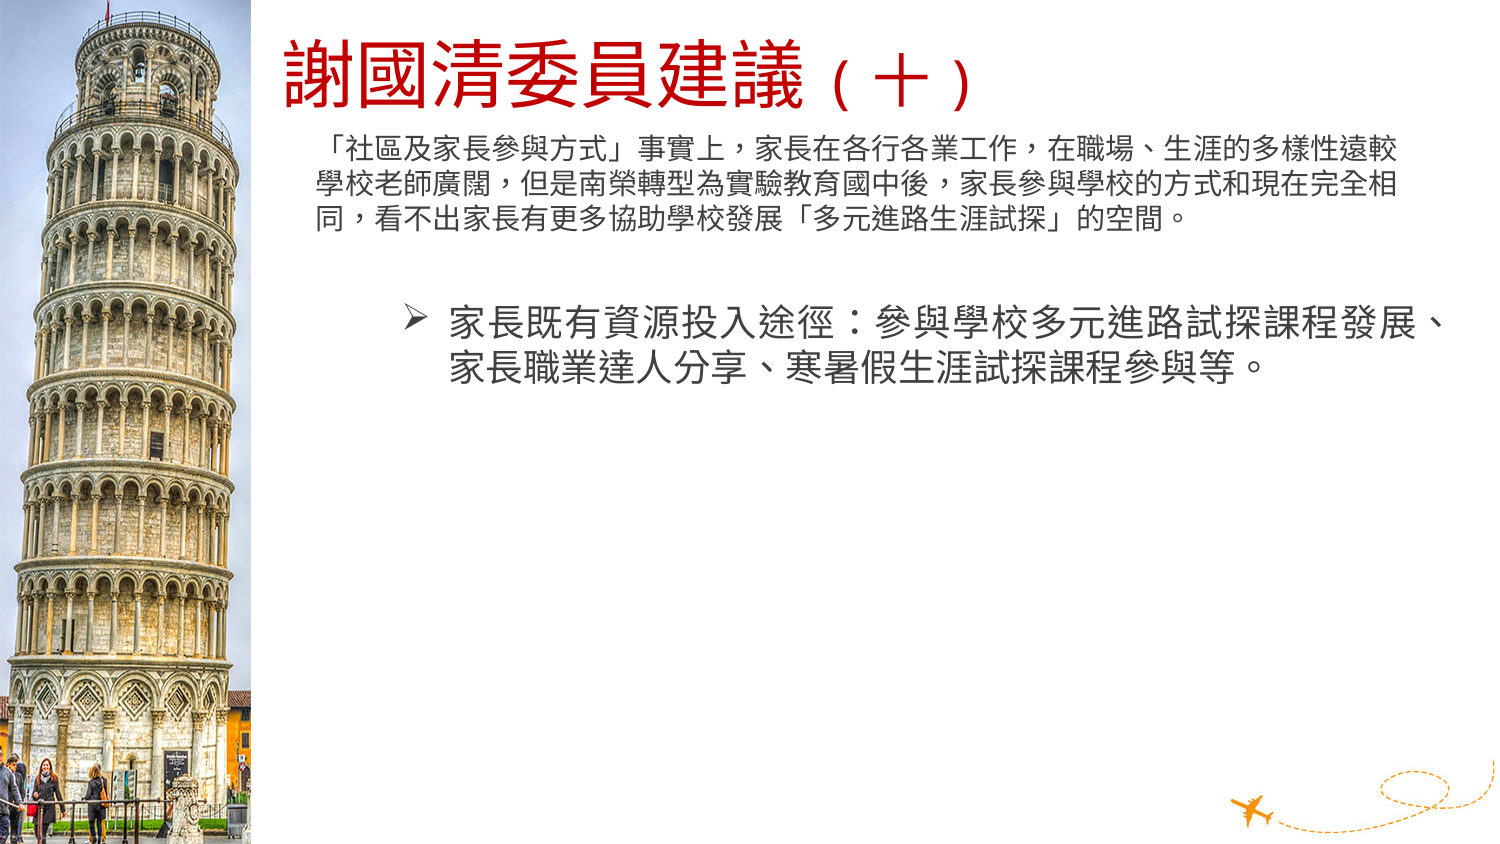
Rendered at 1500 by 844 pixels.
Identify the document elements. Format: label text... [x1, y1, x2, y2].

list 家長既有資源投入途徑：參與學校多元進路試探課程發展、家長職業達人分享、寒暑假生涯試探課程參與等。 [336, 291, 1471, 784]
title 謝國清委員建議(十) [265, 0, 1500, 146]
picture [0, 0, 1500, 844]
list 「社區及家長參與方式」事實上，家長在各行各業工作，在職場、生涯的多樣性遠較學校老師廣闊，但是南榮轉型為實驗教育國中後，家長參與學校的方式和現在完全相同，看不出家長有更多協助學校發展「多元進路生涯試探」的空間。 [301, 173, 1436, 250]
